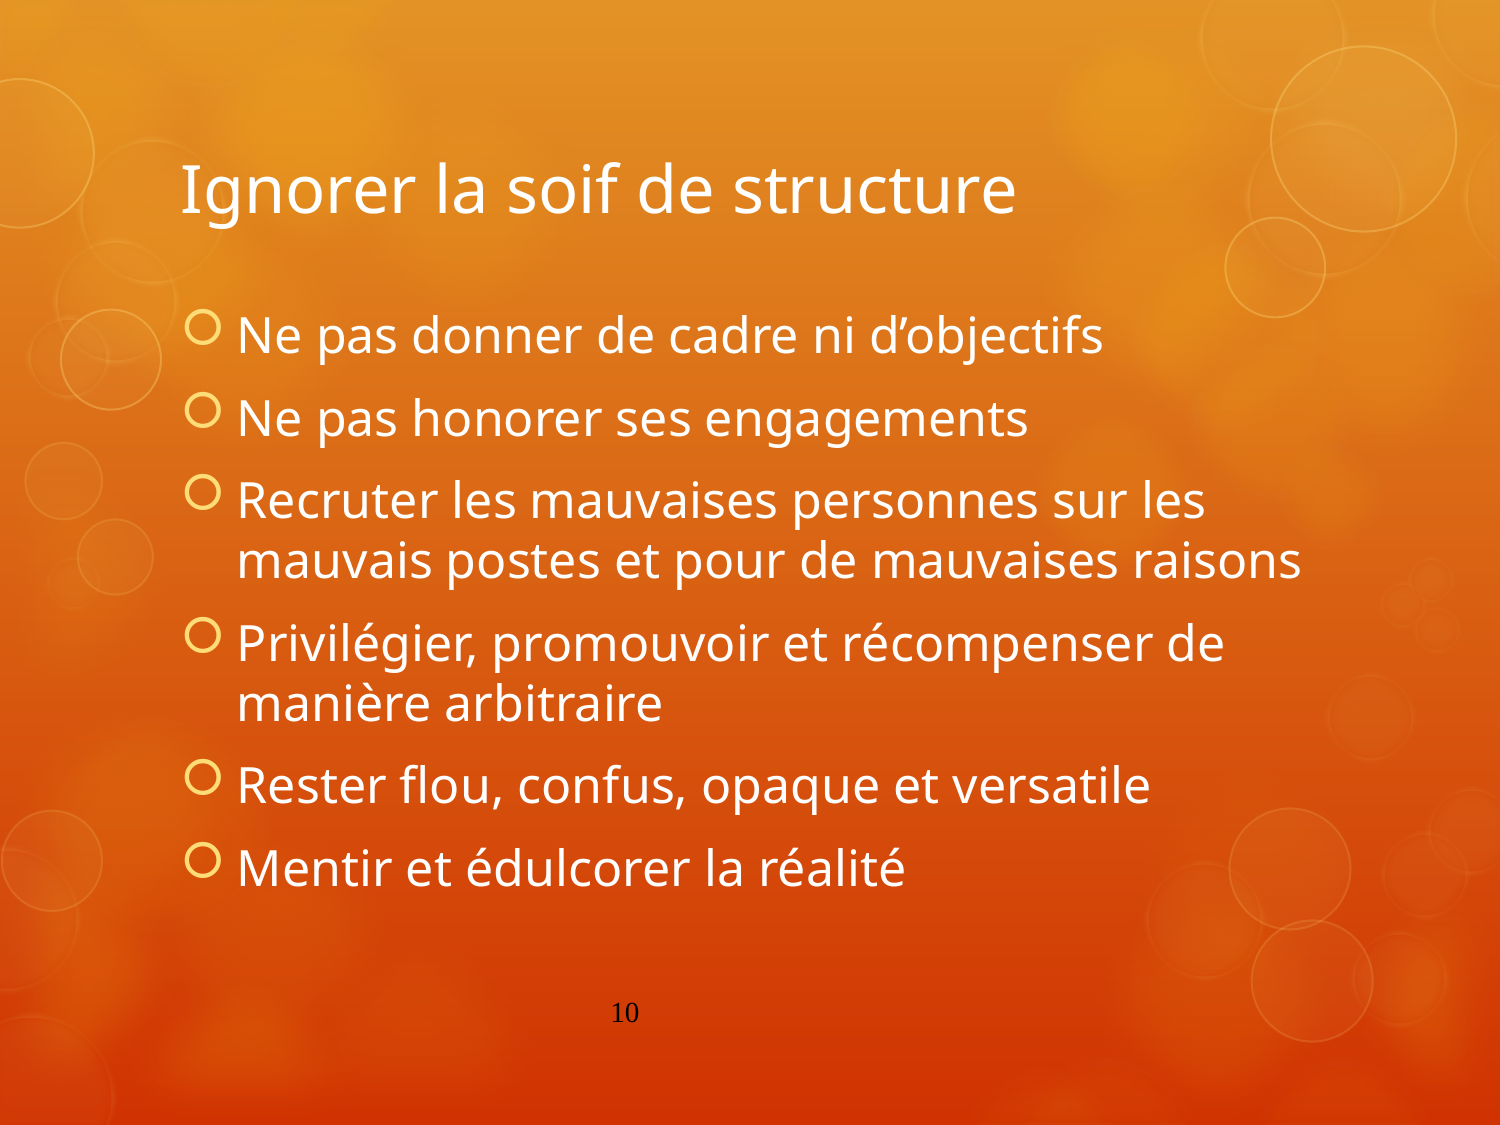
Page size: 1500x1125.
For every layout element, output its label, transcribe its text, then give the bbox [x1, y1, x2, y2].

list Ne pas donner de cadre ni d’objectifs Ne pas honorer ses engagements Recruter les mauvaises personnes sur les mauvais postes et pour de mauvaises raisons Privilégier, promouvoir et récompenser de manière arbitraire Rester flou, confus, opaque et versatile Mentir et édulcorer la réalité [165, 296, 1335, 962]
footer 10 [193, 976, 1056, 1037]
title Ignorer la soif de structure [165, 110, 1335, 263]
